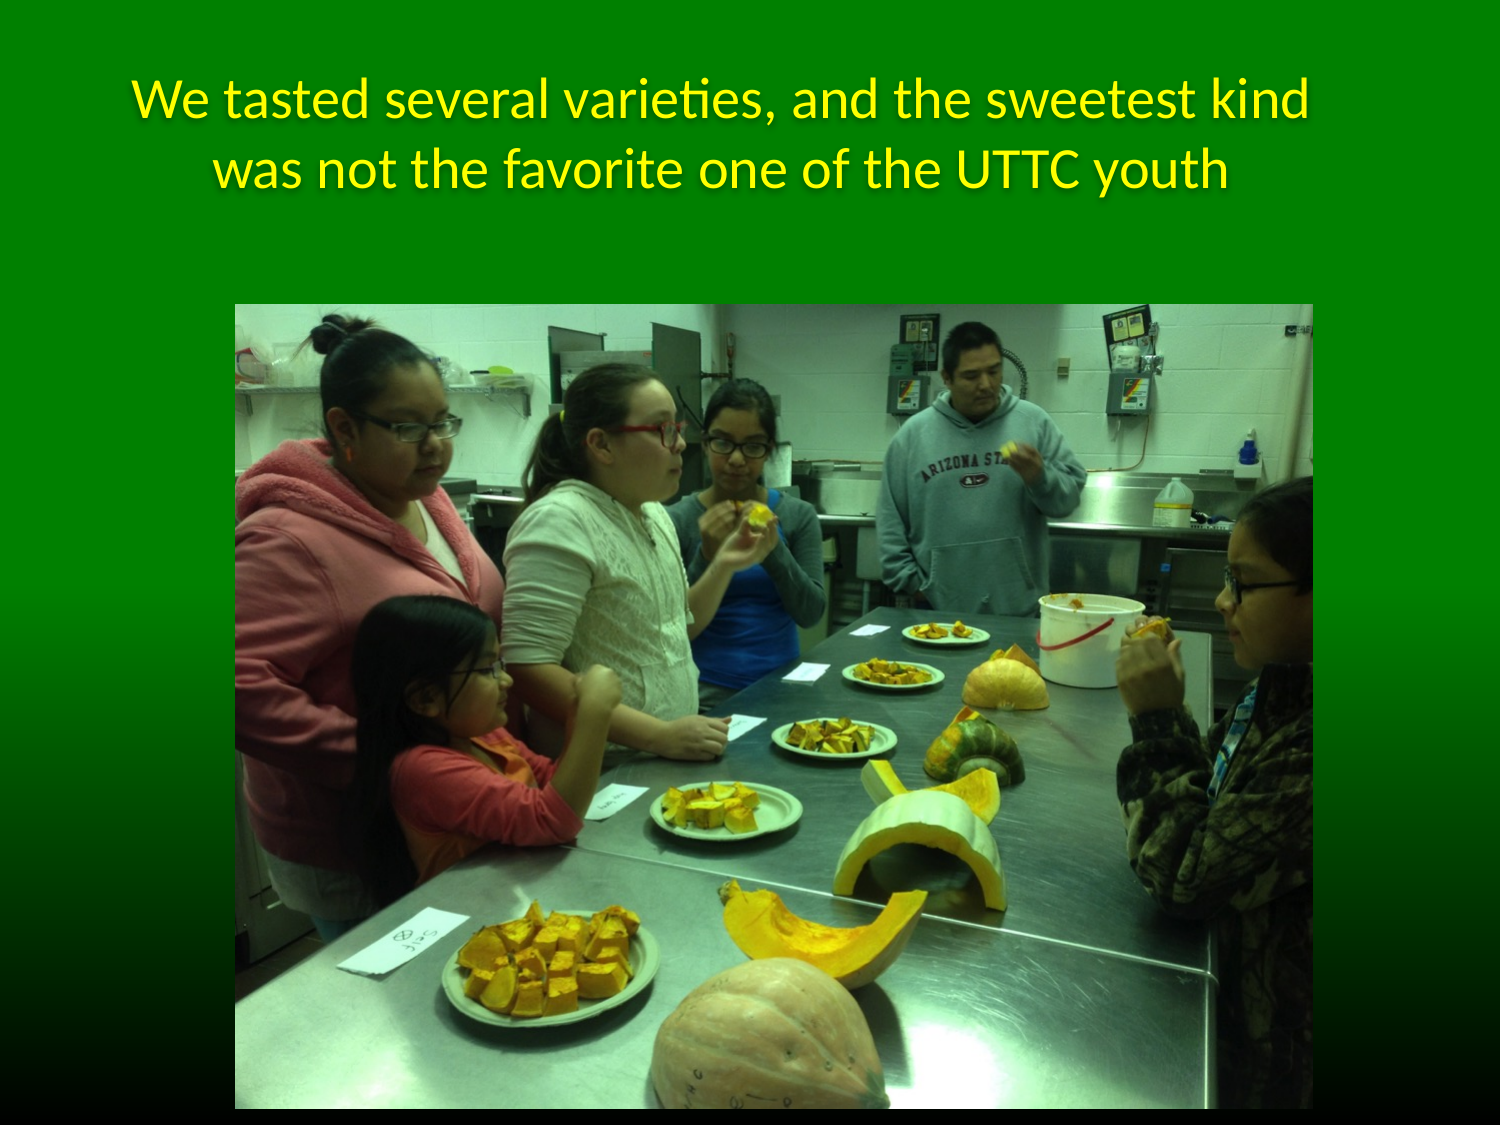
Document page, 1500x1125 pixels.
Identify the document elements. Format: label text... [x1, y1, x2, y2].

picture [235, 303, 1314, 1109]
text_box We tasted several varieties, and the sweetest kind was not the favorite one of the UTTC youth [81, 55, 1362, 206]
